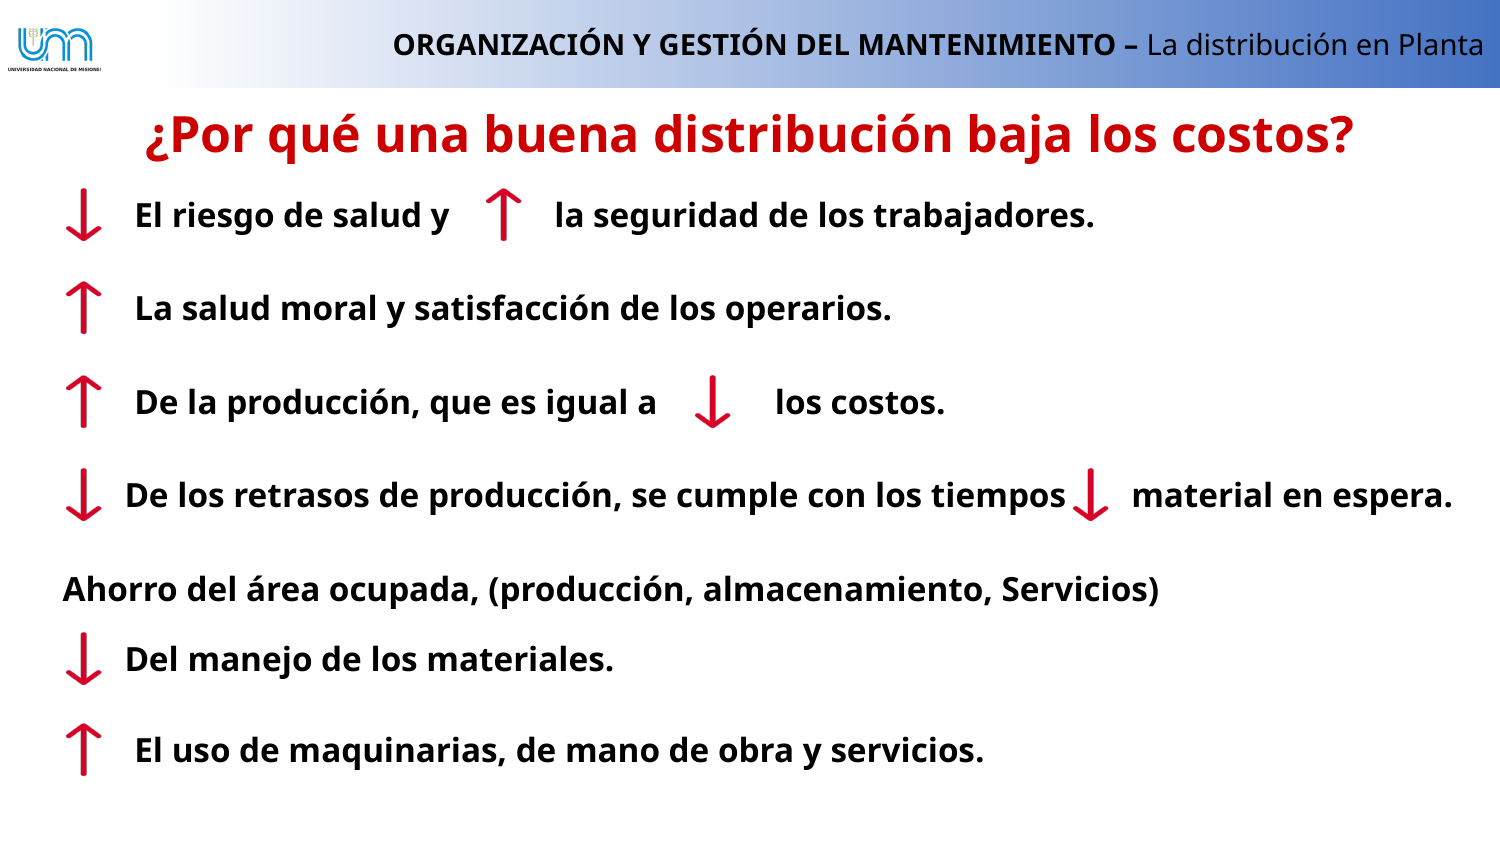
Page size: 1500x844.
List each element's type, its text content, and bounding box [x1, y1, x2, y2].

picture [468, 178, 539, 251]
text_box El riesgo de salud y [119, 178, 475, 249]
picture [48, 178, 119, 251]
picture [48, 713, 119, 786]
picture [48, 622, 110, 695]
text_box los costos. [760, 365, 964, 436]
text_box De los retrasos de producción, se cumple con los tiempos [111, 459, 1062, 530]
picture [677, 365, 748, 438]
text_box El uso de maquinarias, de mano de obra y servicios. [119, 714, 1139, 785]
text_box ORGANIZACIÓN Y GESTIÓN DEL MANTENIMIENTO – La distribución en Planta [100, 0, 1500, 87]
text_box la seguridad de los trabajadores. [539, 178, 1117, 249]
picture [48, 365, 119, 438]
text_box material en espera. [1119, 459, 1477, 530]
picture [1055, 458, 1117, 531]
picture [0, 12, 110, 89]
text_box Del manejo de los materiales. [111, 623, 1107, 694]
text_box ¿Por qué una buena distribución baja los costos? [0, 87, 1500, 178]
text_box Ahorro del área ocupada, (producción, almacenamiento, Servicios) [47, 552, 1439, 623]
picture [48, 271, 119, 344]
text_box De la producción, que es igual a [119, 365, 677, 436]
picture [48, 458, 110, 531]
text_box La salud moral y satisfacción de los operarios. [119, 272, 1139, 343]
